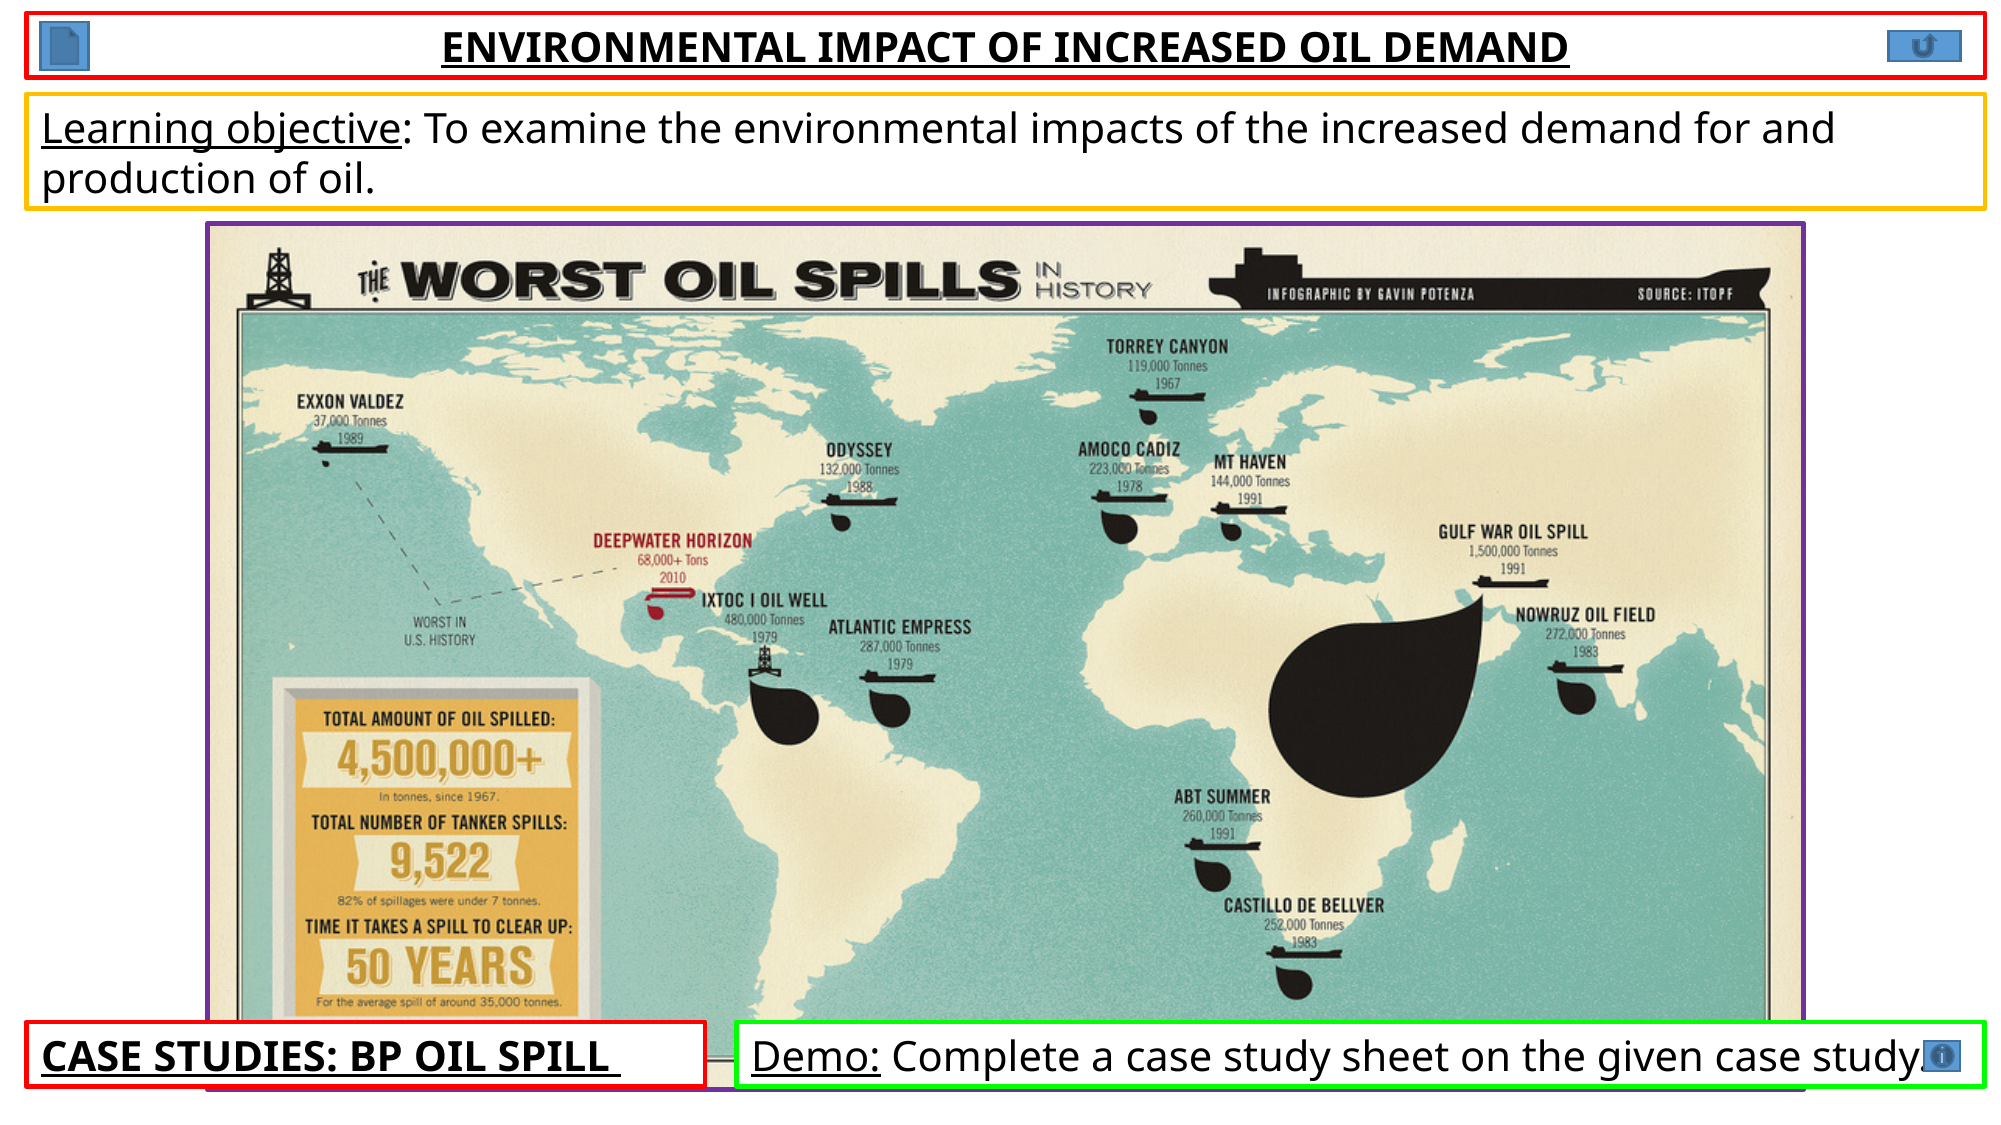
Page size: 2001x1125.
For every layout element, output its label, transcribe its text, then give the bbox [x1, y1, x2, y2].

text_box ENVIRONMENTAL IMPACT OF INCREASED OIL DEMAND [26, 12, 1985, 78]
text_box [39, 21, 90, 71]
text_box Demo: Complete a case study sheet on the given case study. [1802, 1021, 1985, 1087]
text_box [1923, 1040, 1961, 1072]
text_box Learning objective: To examine the environmental impacts of the increased demand for and production of oil. [26, 93, 1985, 209]
text_box [1887, 30, 1962, 62]
text_box Case Studies: BP Oil Spill [26, 1021, 209, 1087]
picture [209, 225, 1802, 1088]
